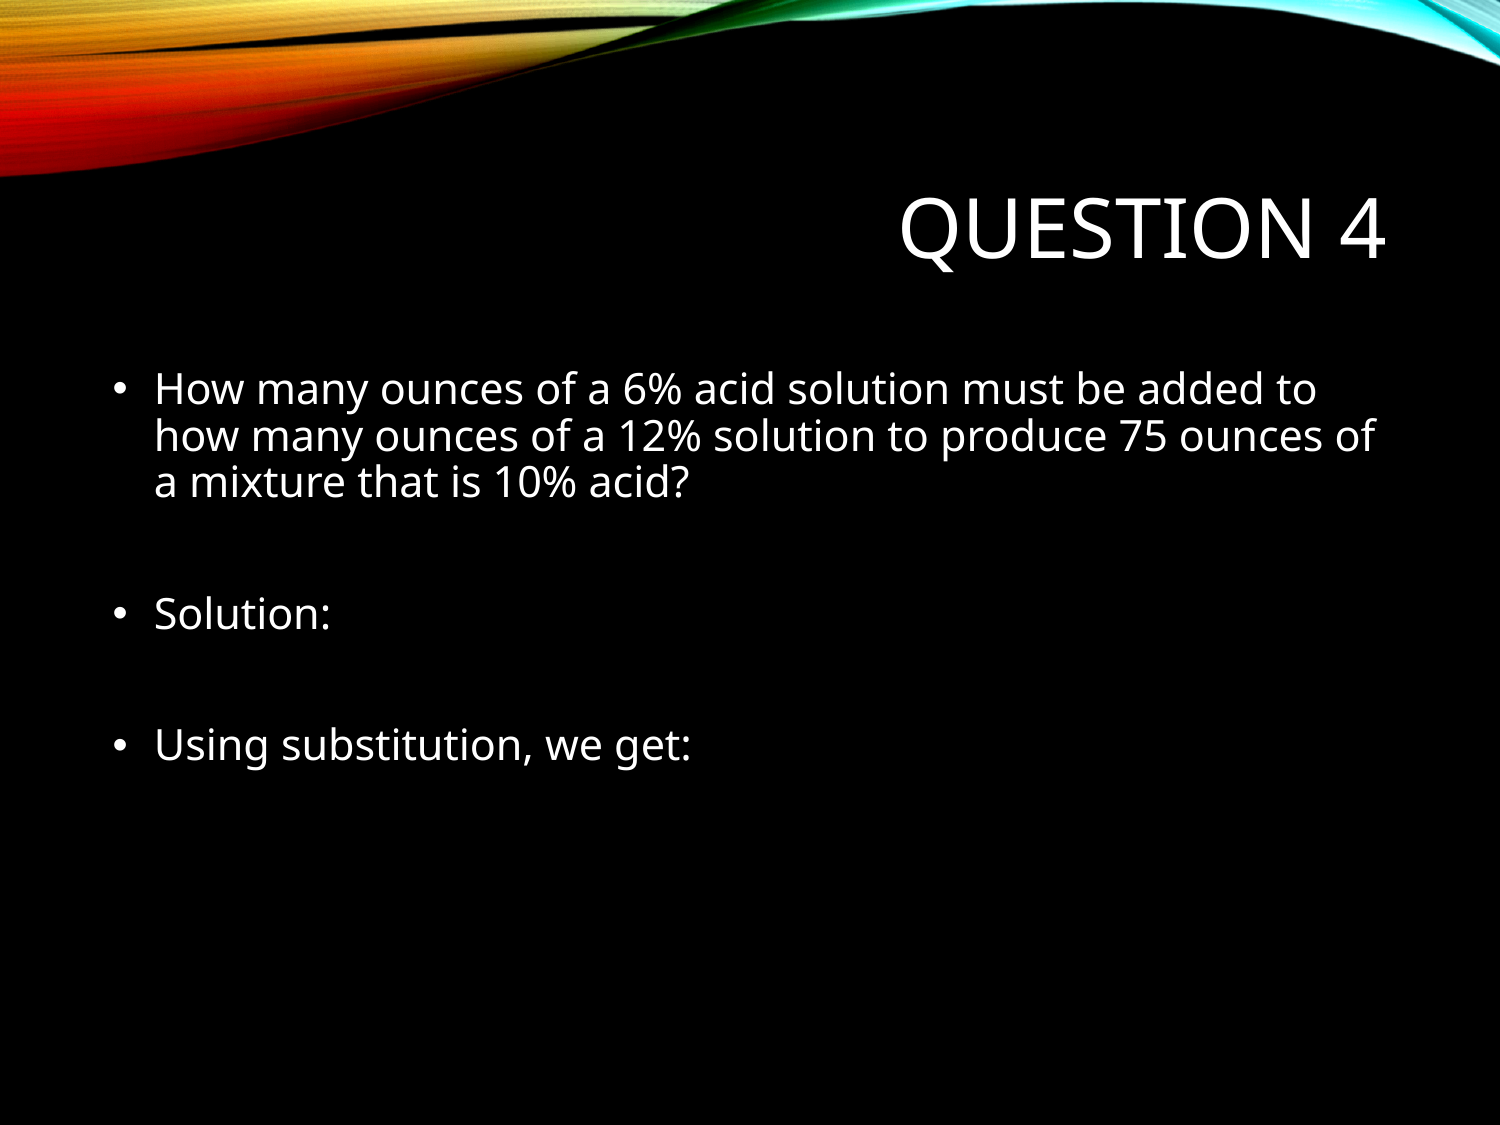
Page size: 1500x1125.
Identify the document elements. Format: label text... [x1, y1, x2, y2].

title Question 4 [356, 125, 1403, 338]
picture [0, 0, 1500, 178]
